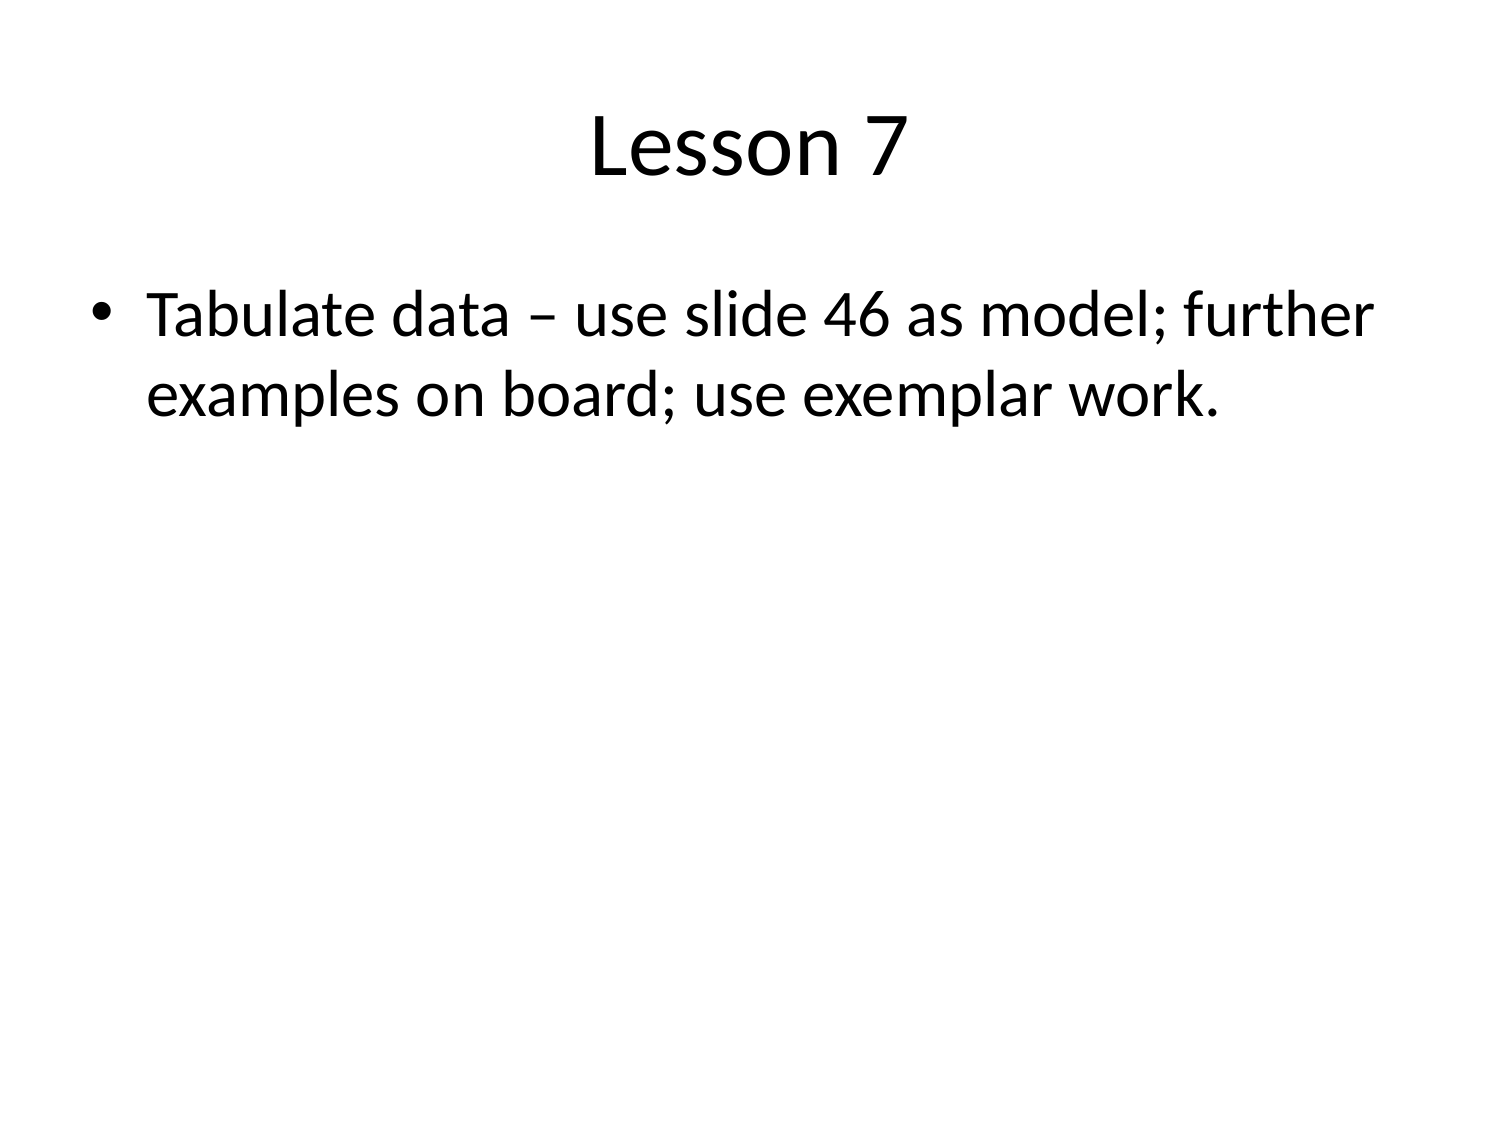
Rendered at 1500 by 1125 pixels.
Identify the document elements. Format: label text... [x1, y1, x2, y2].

list Tabulate data – use slide 46 as model; further examples on board; use exemplar work. [75, 262, 1425, 1005]
title Lesson 7 [75, 45, 1425, 233]
